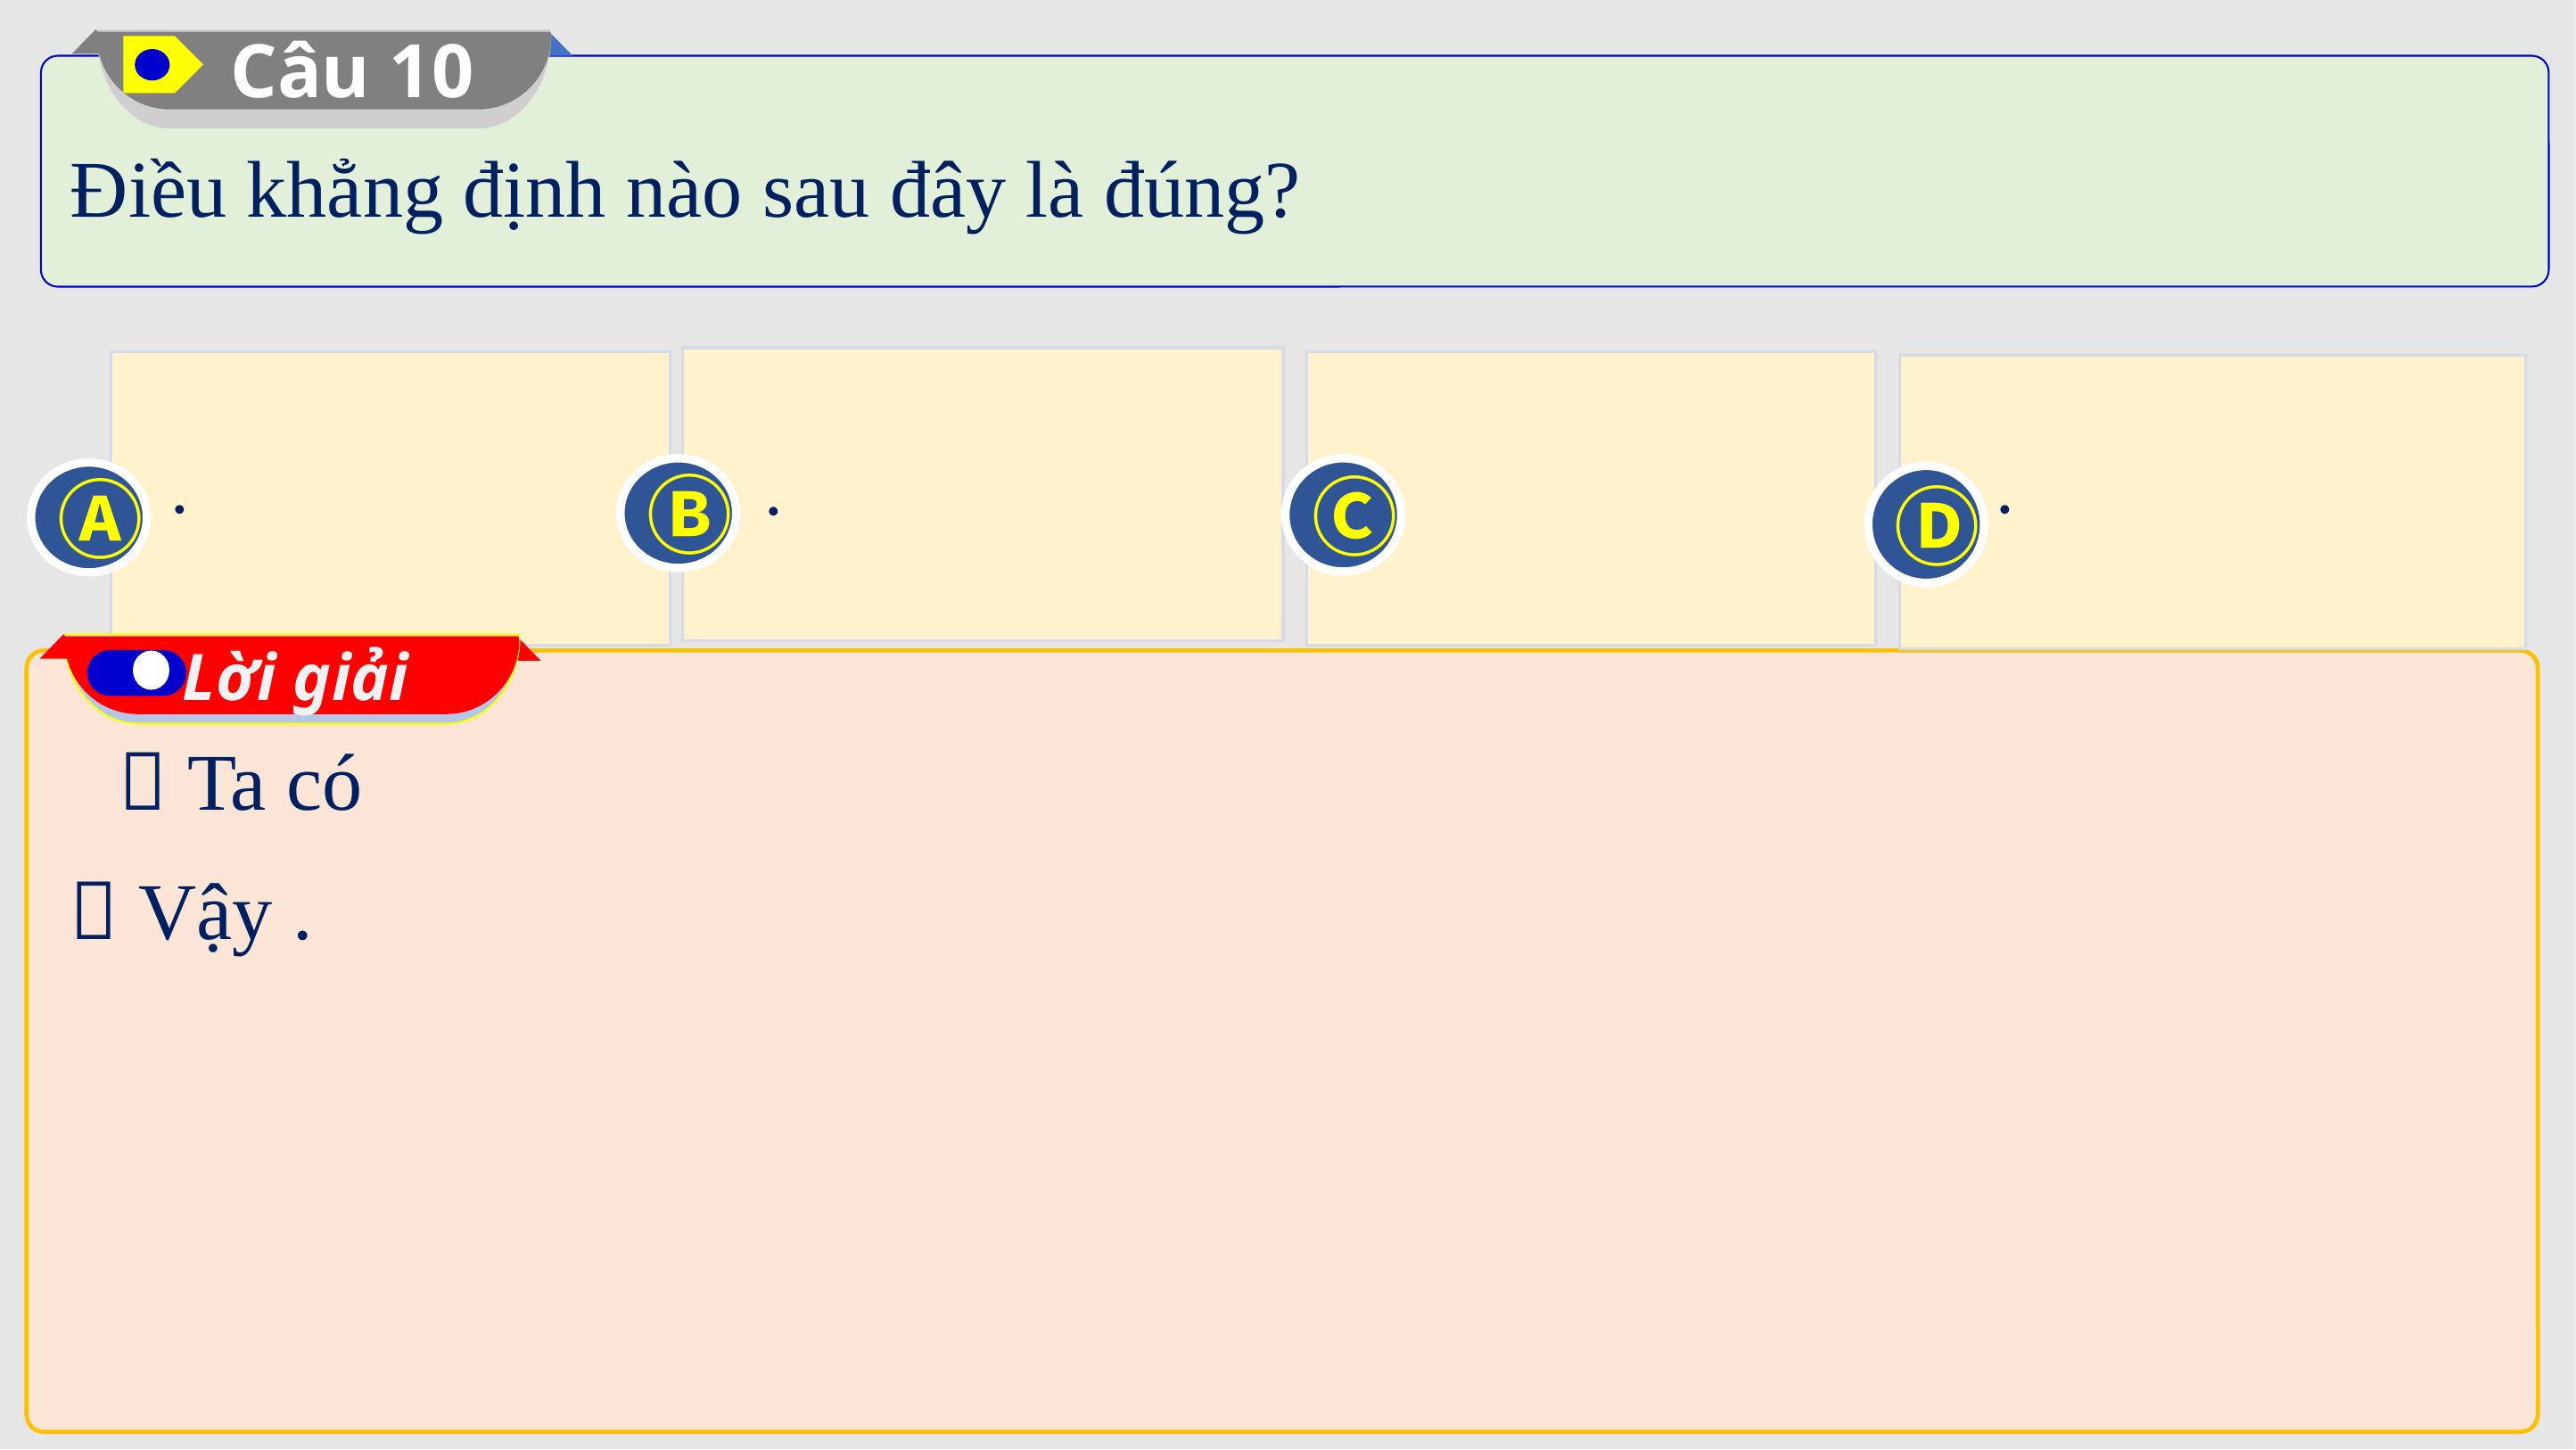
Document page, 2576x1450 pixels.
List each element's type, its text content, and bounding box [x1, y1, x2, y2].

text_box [30, 315, 2576, 649]
text_box [573, 55, 2549, 287]
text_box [39, 629, 541, 724]
text_box [40, 55, 71, 287]
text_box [71, 17, 573, 129]
text_box [26, 650, 2539, 1432]
text_box Điều khẳng định nào sau đây là đúng? [61, 117, 2526, 315]
